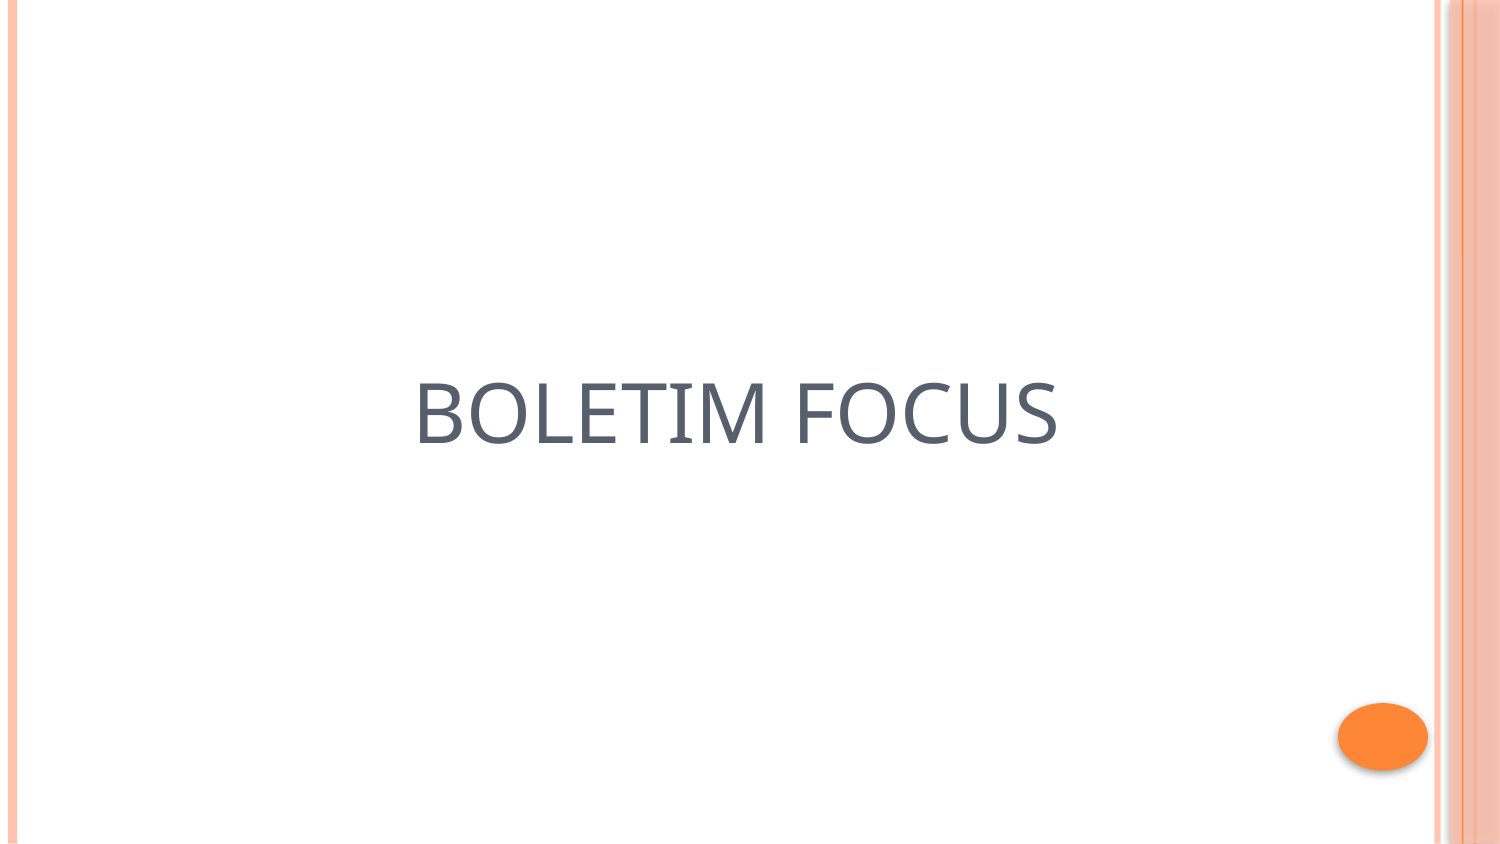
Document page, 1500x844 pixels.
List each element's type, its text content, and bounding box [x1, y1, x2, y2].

title BOLETIM FOCUS [123, 327, 1349, 468]
